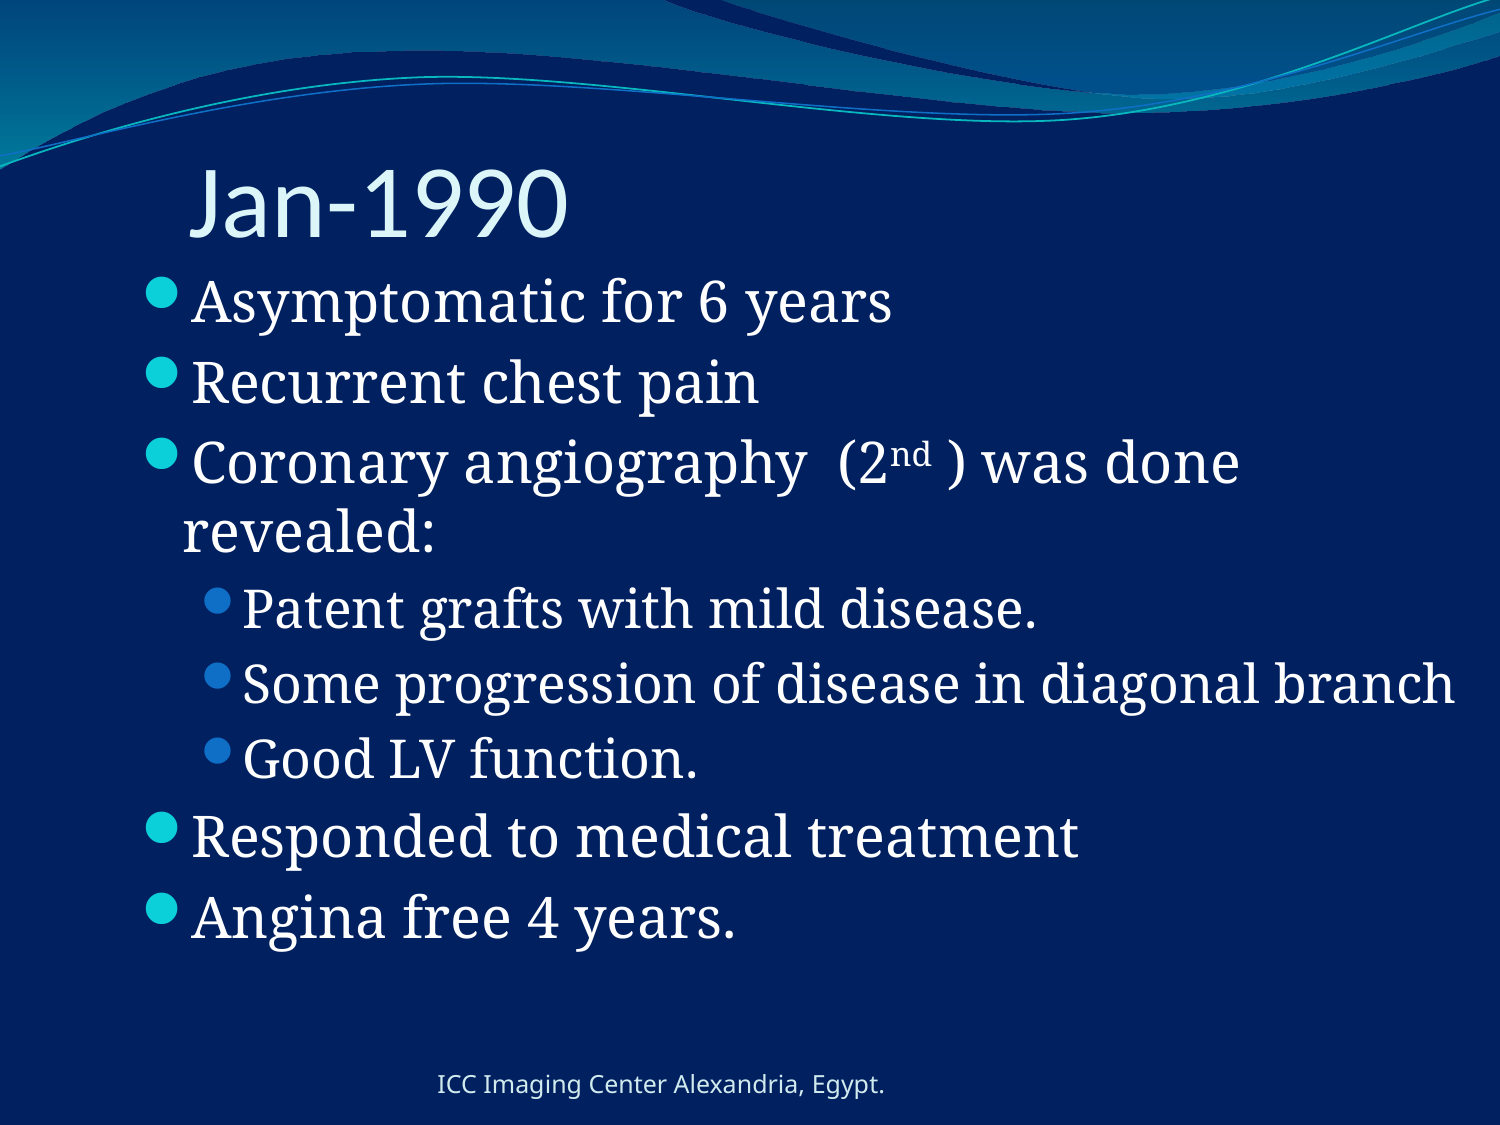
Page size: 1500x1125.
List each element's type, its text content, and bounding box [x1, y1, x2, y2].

footer ICC Imaging Center Alexandria, Egypt. [437, 1042, 988, 1103]
list Asymptomatic for 6 years Recurrent chest pain Coronary angiography (2nd ) was done revealed: Patent grafts with mild disease. Some progression of disease in diagonal branch Good LV function. Responded to medical treatment Angina free 4 years. [126, 257, 1477, 978]
title Jan-1990 [161, 70, 1500, 258]
